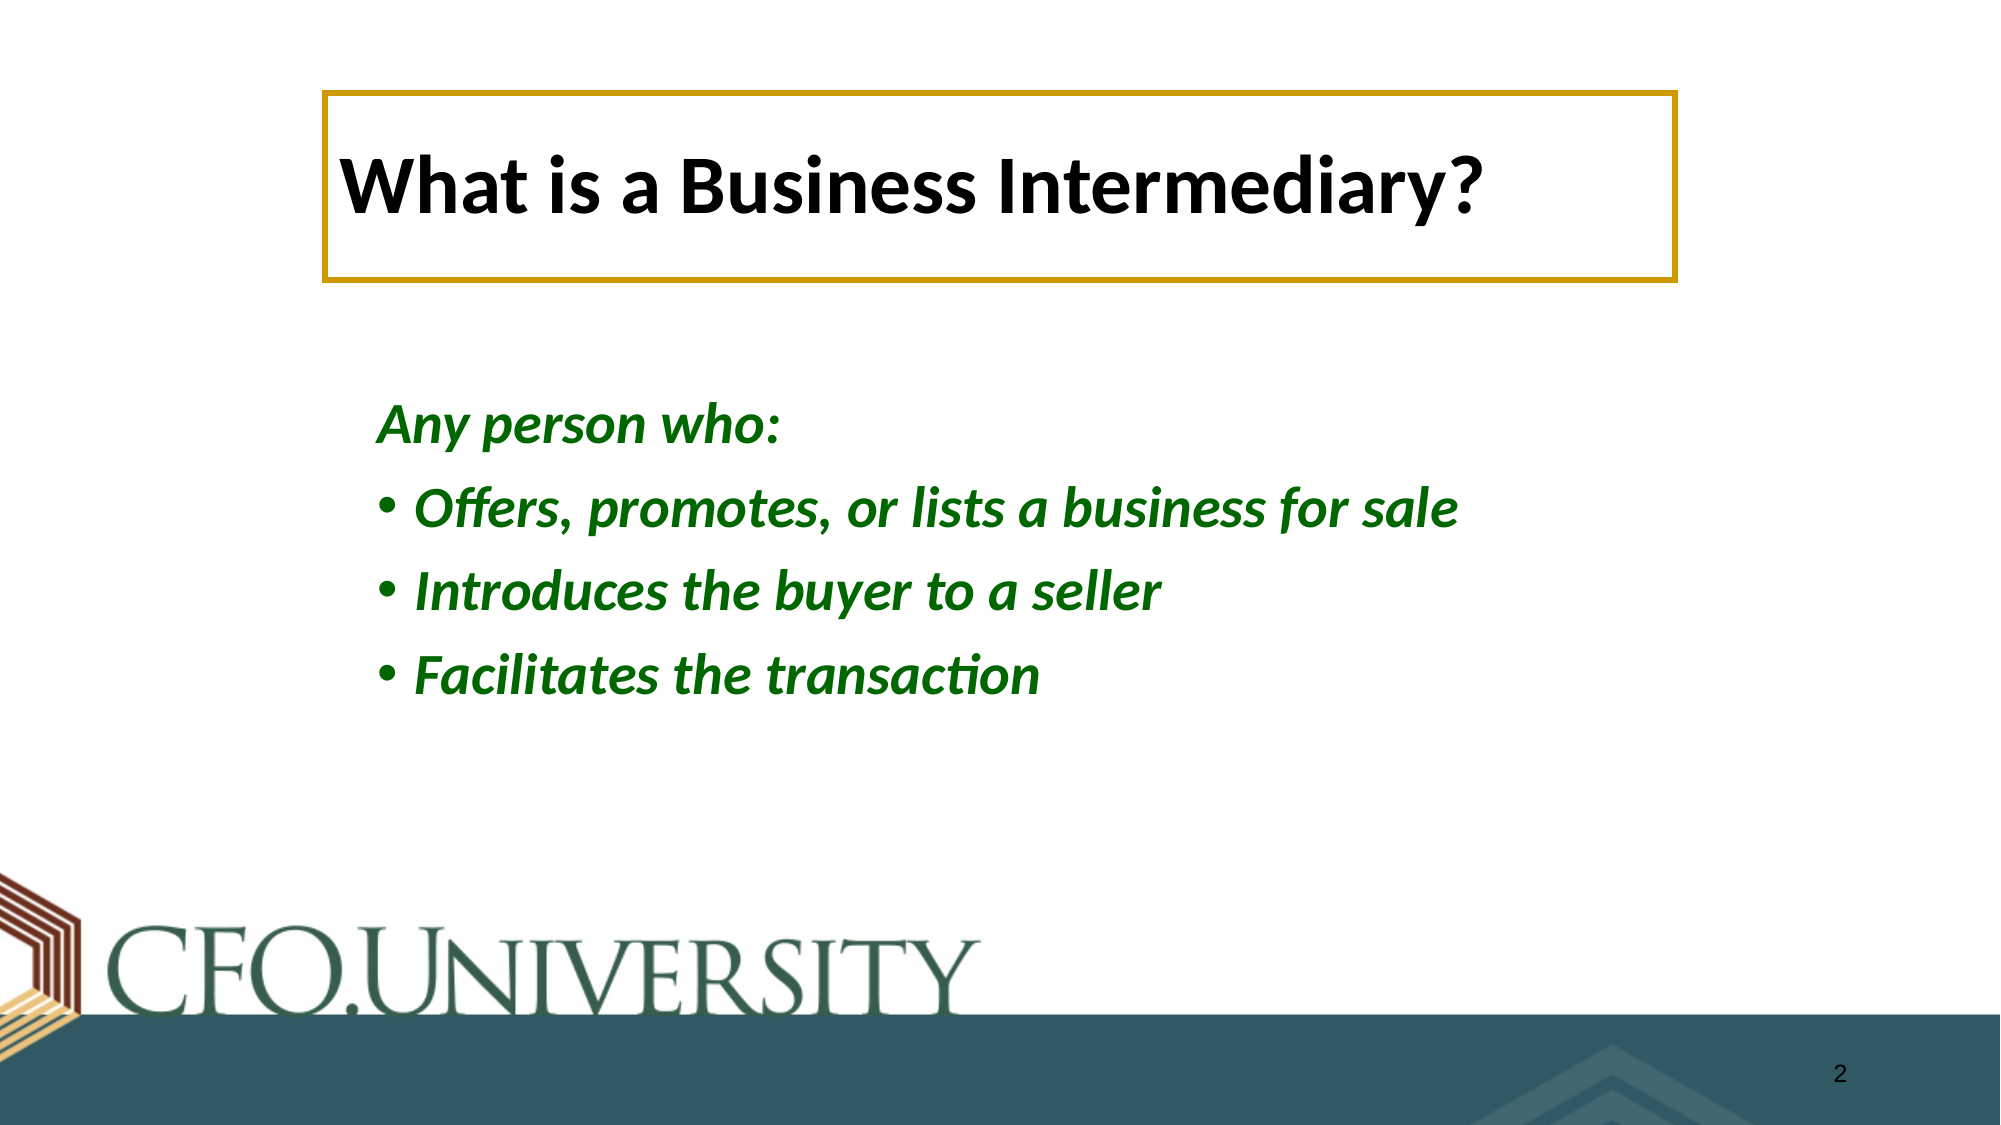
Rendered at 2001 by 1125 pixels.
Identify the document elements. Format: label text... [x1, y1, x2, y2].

title What is a Business Intermediary? [324, 92, 1675, 281]
slide_number 2 [1412, 1042, 1863, 1103]
list Any person who: Offers, promotes, or lists a business for sale Introduces the buyer to a seller Facilitates the transaction [362, 385, 1638, 1024]
text_box [338, 645, 1614, 919]
picture [0, 840, 2000, 1125]
